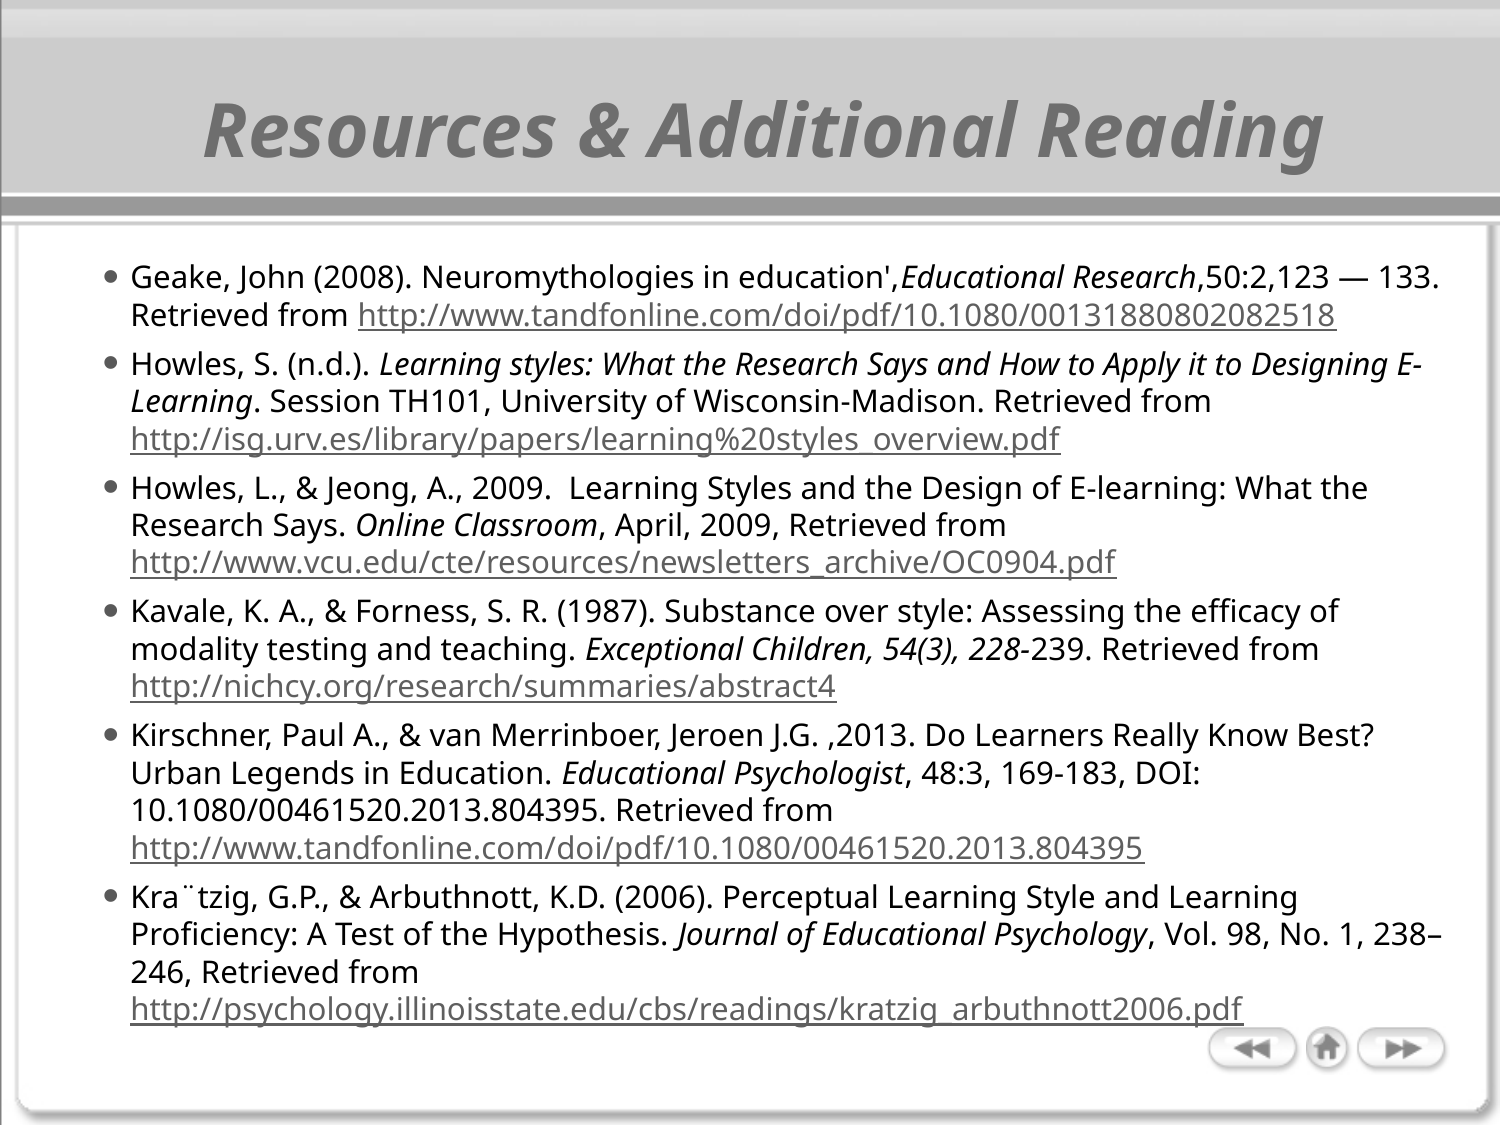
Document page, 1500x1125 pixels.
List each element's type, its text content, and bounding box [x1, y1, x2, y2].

title Resources & Additional Reading [187, 75, 1400, 175]
list Geake, John (2008). Neuromythologies in education',Educational Research,50:2,123 — 133. Retrieved from http://www.tandfonline.com/doi/pdf/10.1080/00131880802082518 Howles, S. (n.d.). Learning styles: What the Research Says and How to Apply it to Designing E-Learning. Session TH101, University of Wisconsin-Madison. Retrieved from http://isg.urv.es/library/papers/learning%20styles_overview.pdf Howles, L., & Jeong, A., 2009. Learning Styles and the Design of E-learning: What the Research Says. Online Classroom, April, 2009, Retrieved from http://www.vcu.edu/cte/resources/newsletters_archive/OC0904.pdf Kavale, K. A., & Forness, S. R. (1987). Substance over style: Assessing the efficacy of modality testing and teaching. Exceptional Children, 54(3), 228-239. Retrieved from http://nichcy.org/research/summaries/abstract4 Kirschner, Paul A., & van Merrinboer, Jeroen J.G. ,2013. Do Learners Really Know Best? Urban Legends in Education. Educational Psychologist, 48:3, 169-183, DOI: 10.1080/00461520.2013.804395. Retrieved from http://www.tandfonline.com/doi/pdf/10.1080/00461520.2013.804395 Kra¨tzig, G.P., & Arbuthnott, K.D. (2006). Perceptual Learning Style and Learning Proficiency: A Test of the Hypothesis. Journal of Educational Psychology, Vol. 98, No. 1, 238–246, Retrieved from http://psychology.illinoisstate.edu/cbs/readings/kratzig_arbuthnott2006.pdf [87, 249, 1463, 1013]
picture [0, 0, 1500, 1125]
